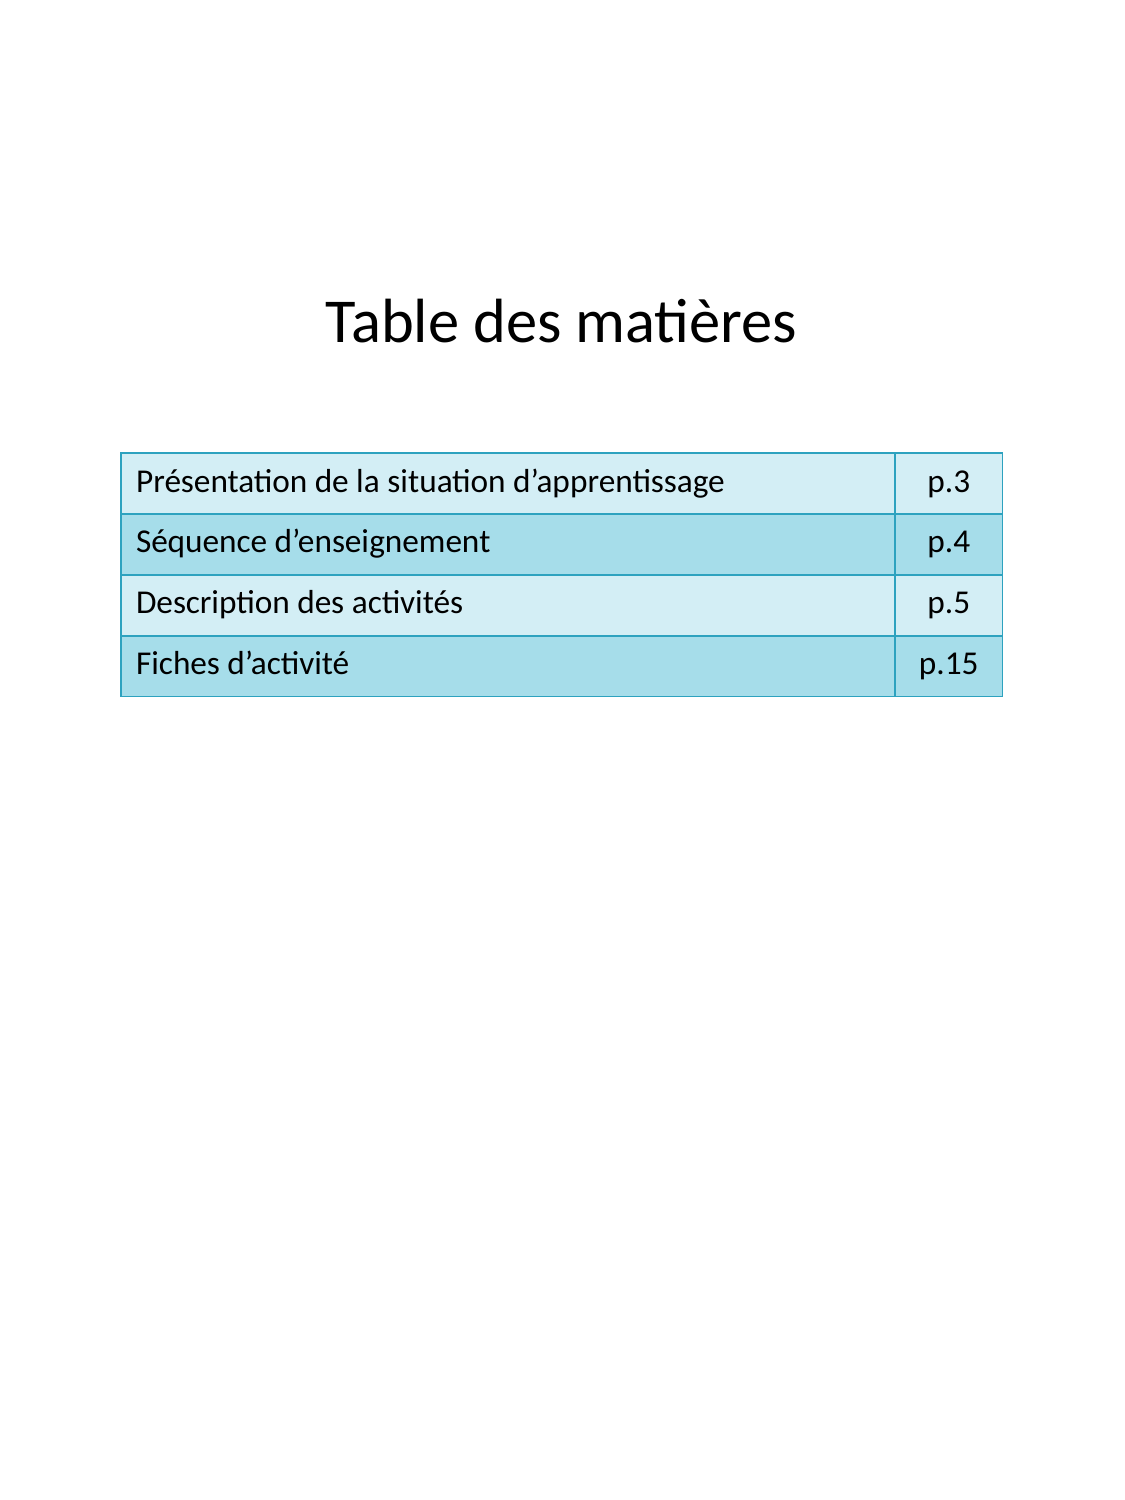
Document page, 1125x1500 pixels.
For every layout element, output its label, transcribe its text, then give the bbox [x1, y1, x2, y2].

table_header Présentation de la situation d’apprentissage [122, 454, 894, 513]
table_header p.3 [896, 454, 1002, 513]
title Table des matières [211, 254, 913, 380]
table_cell p.5 [896, 576, 1002, 635]
table_cell p.4 [896, 515, 1002, 574]
table_cell Fiches d’activité [122, 637, 894, 696]
table_cell p.15 [896, 637, 1002, 696]
table_cell Description des activités [122, 576, 894, 635]
table_cell Séquence d’enseignement [122, 515, 894, 574]
